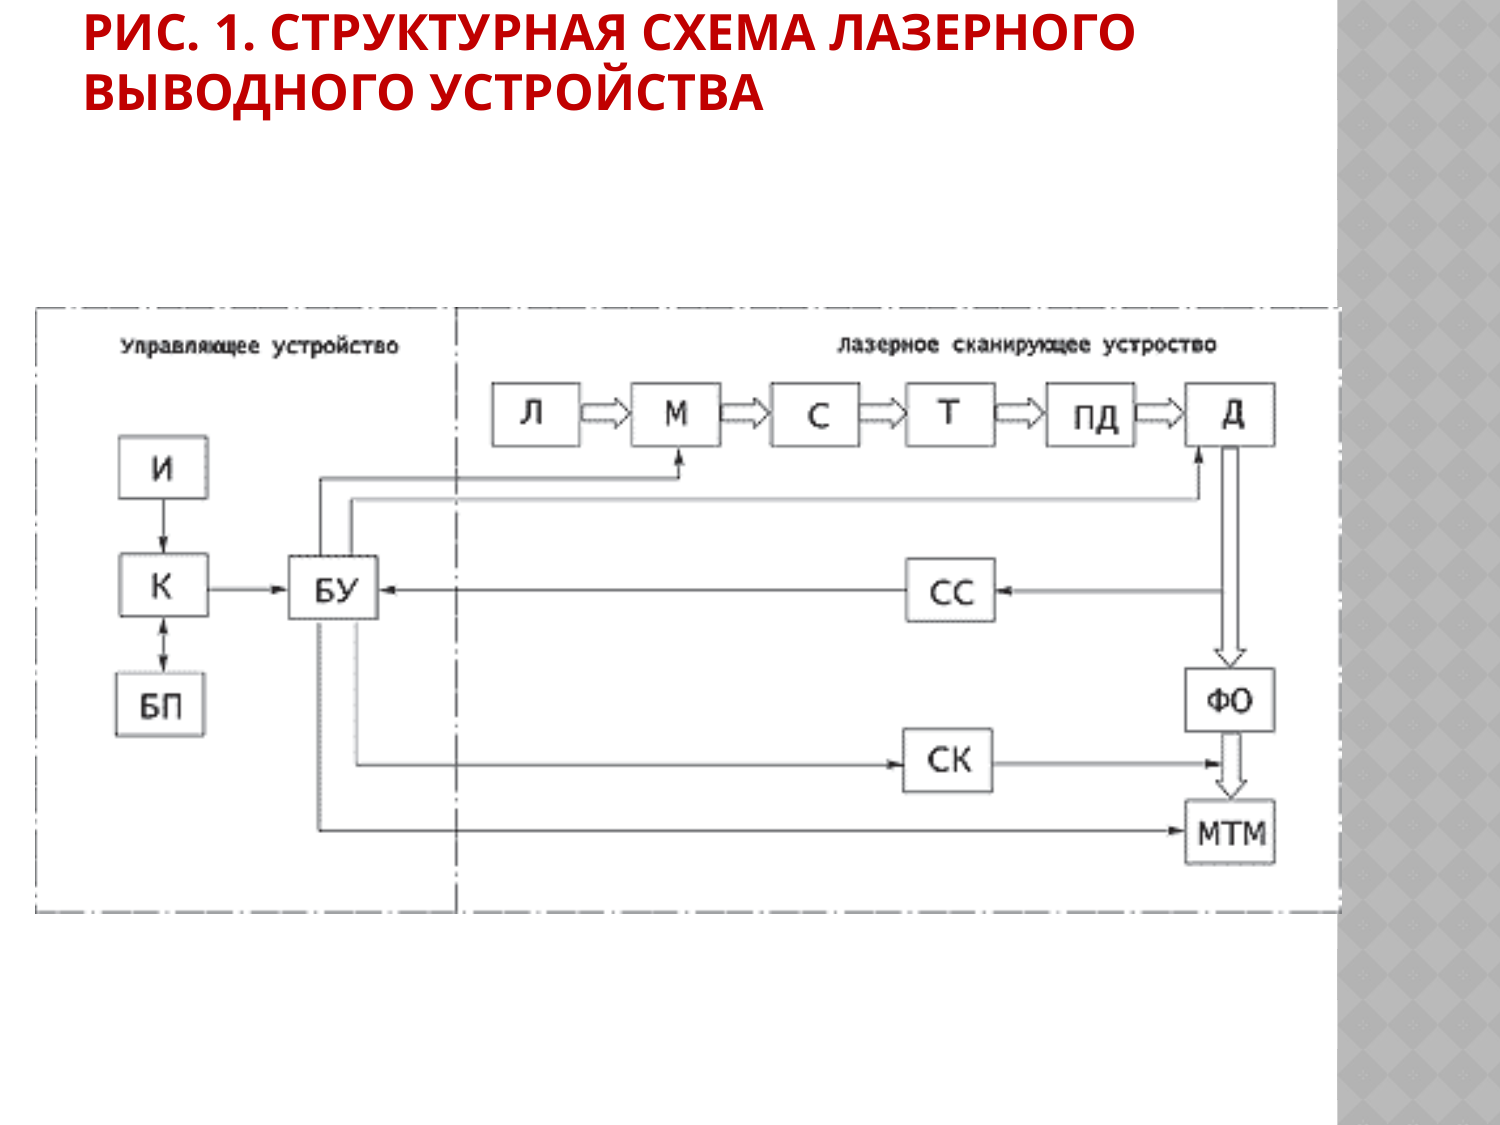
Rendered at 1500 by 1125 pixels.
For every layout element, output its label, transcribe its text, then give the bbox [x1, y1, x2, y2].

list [34, 307, 1343, 915]
title Рис. 1. Структурная схема лазерного выводного устройства [75, 52, 1263, 240]
